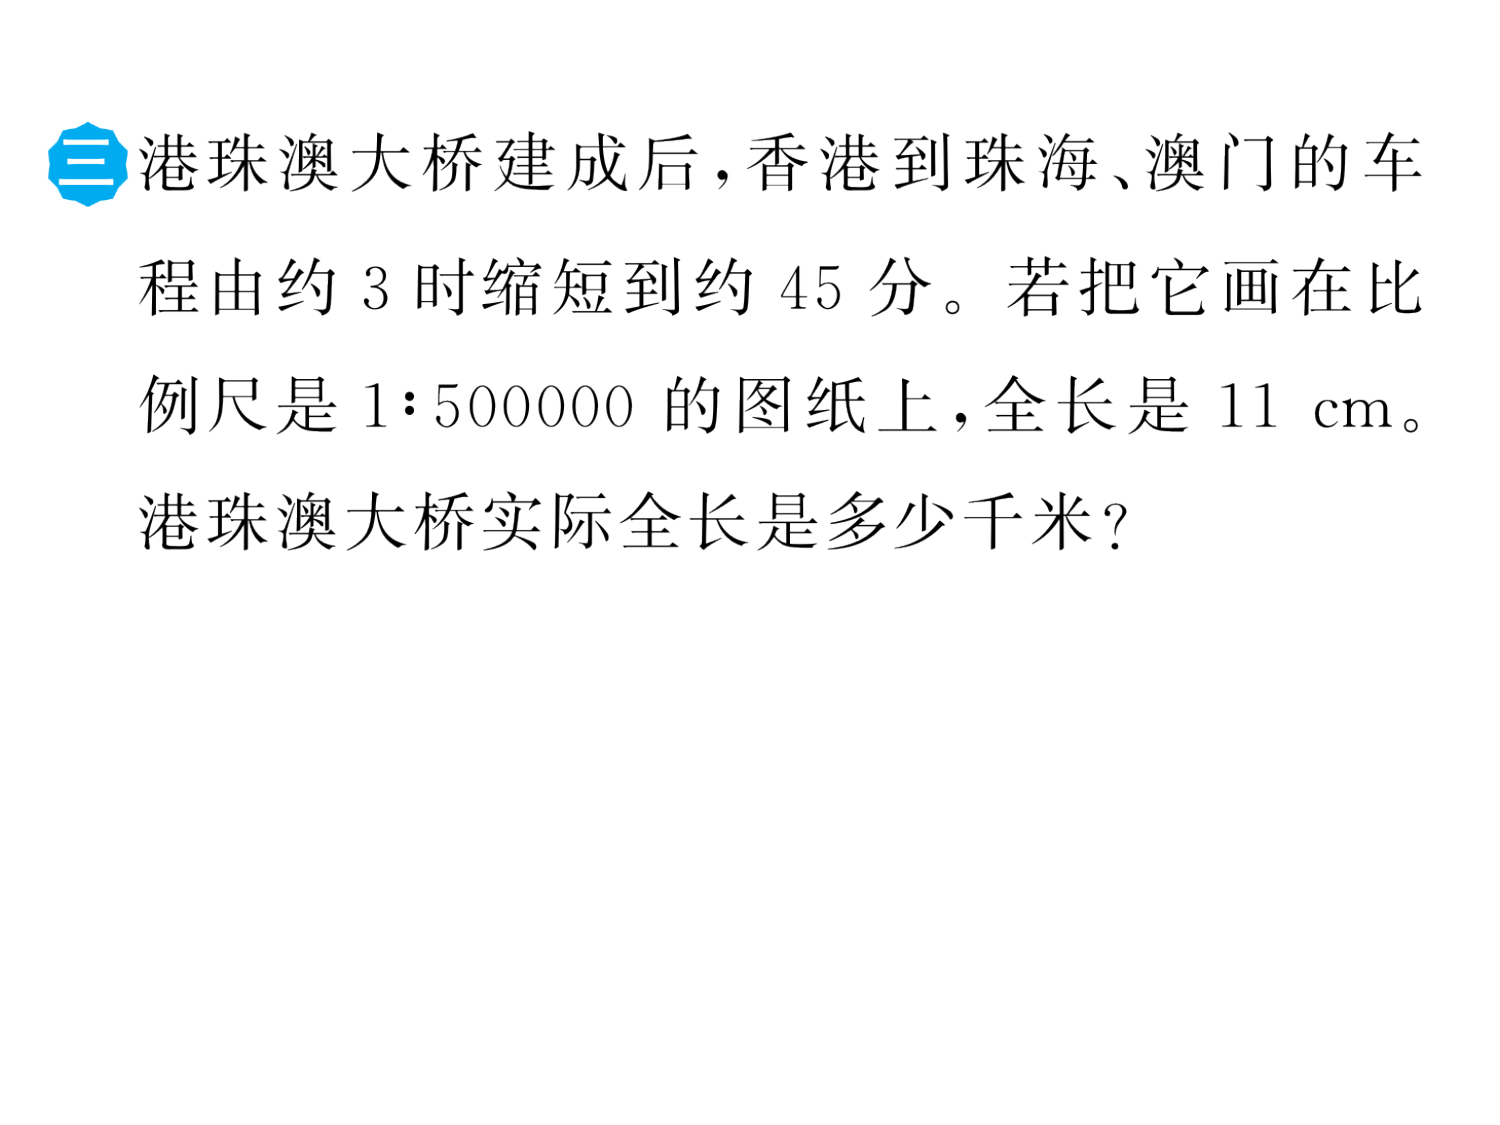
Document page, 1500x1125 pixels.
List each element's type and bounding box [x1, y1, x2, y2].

picture [41, 89, 1459, 884]
